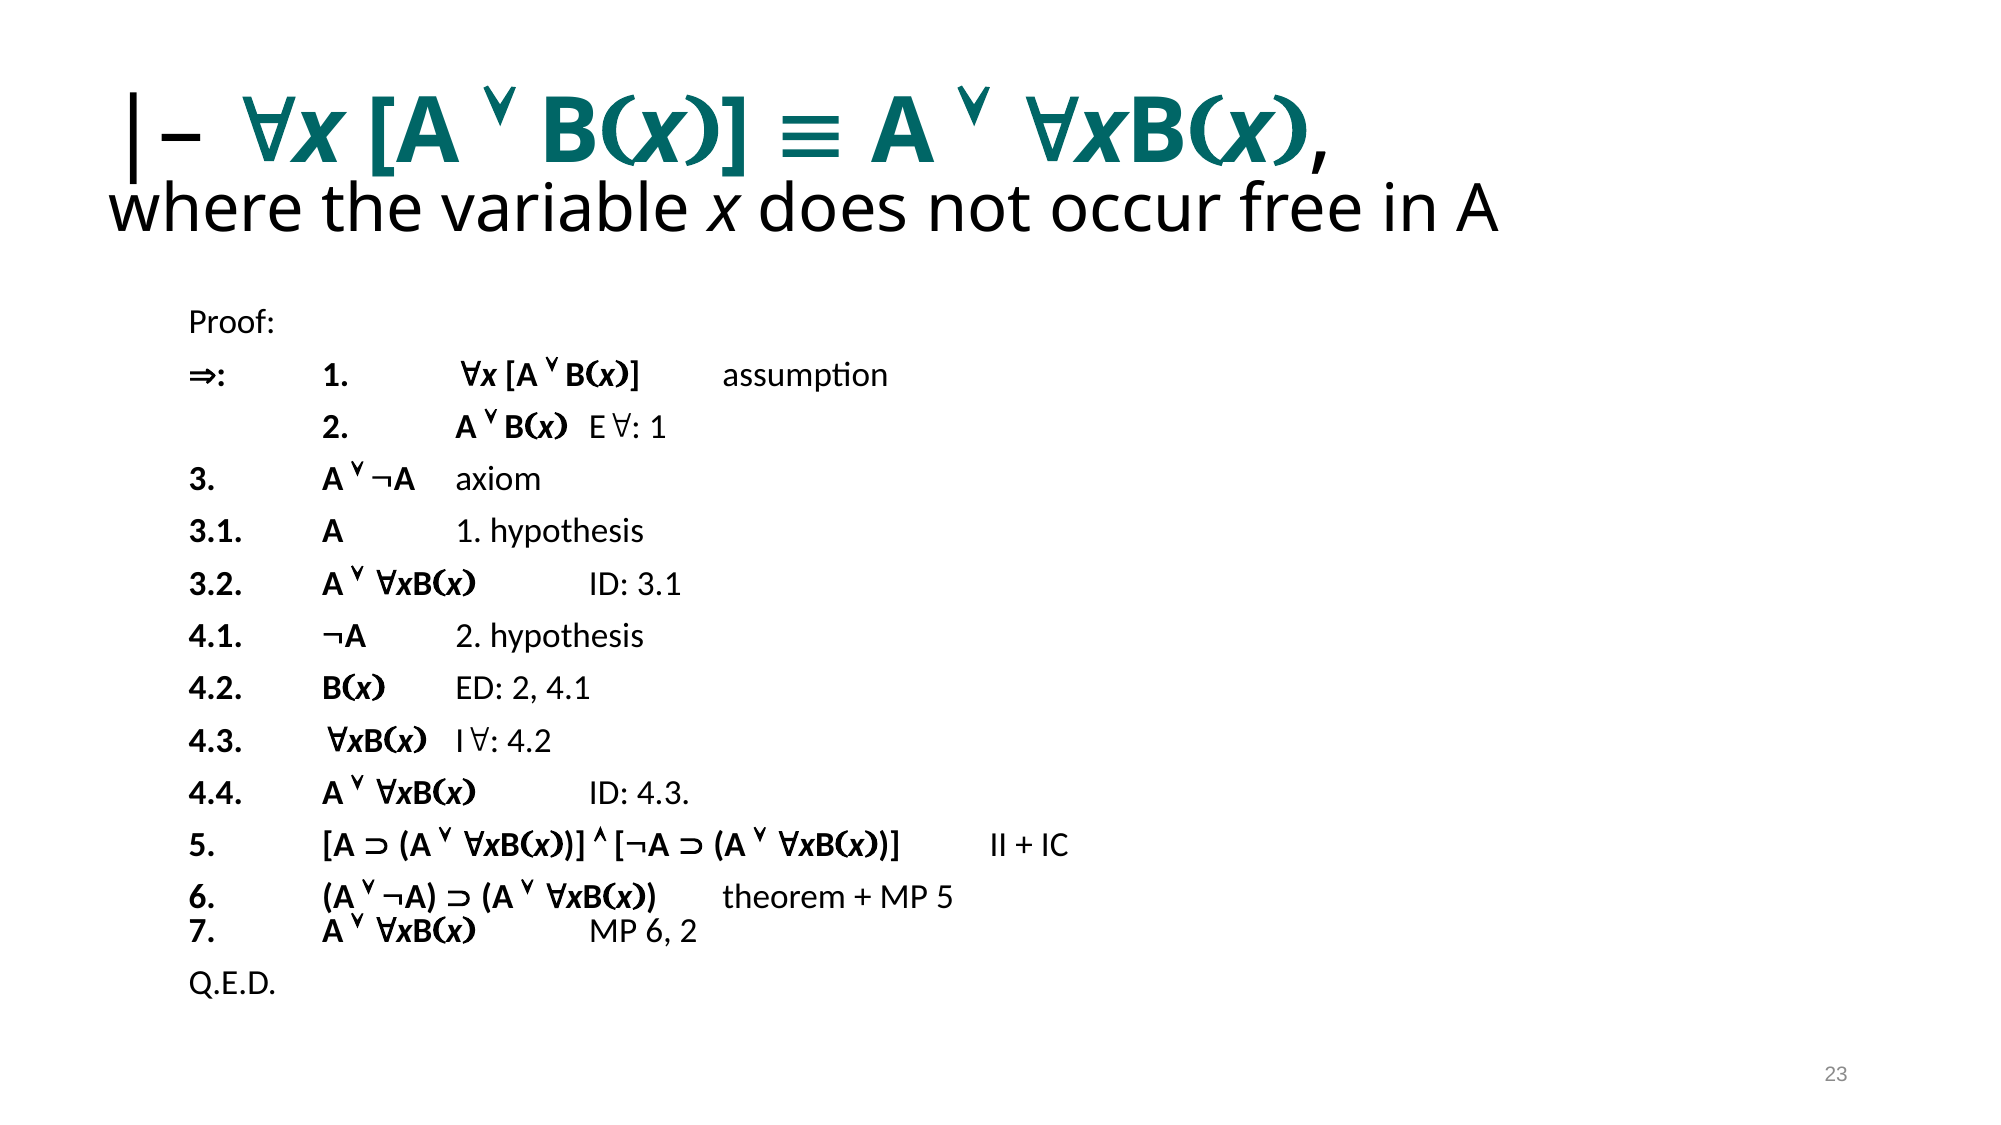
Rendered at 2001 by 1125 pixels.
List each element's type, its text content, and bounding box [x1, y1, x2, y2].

title |– x [A  Bx]  A  xBx, where the variable x does not occur free in A [93, 59, 1913, 278]
slide_number 23 [1412, 1042, 1863, 1103]
list Proof: : 1. x [A  Bx] assumption 2. A  Bx E: 1 3. A  A axiom 3.1. A 1. hypothesis 3.2. A  xBx ID: 3.1 4.1. A 2. hypothesis 4.2. Bx ED: 2, 4.1 4.3. xBx I: 4.2 4.4. A  xBx ID: 4.3. 5. [A  (A  xBx)]  [A  (A  xBx)] II + IC 6. (A  A)  (A  xBx) theorem + MP 5 7. A  xBx MP 6, 2 Q.E.D. [137, 299, 1863, 1014]
